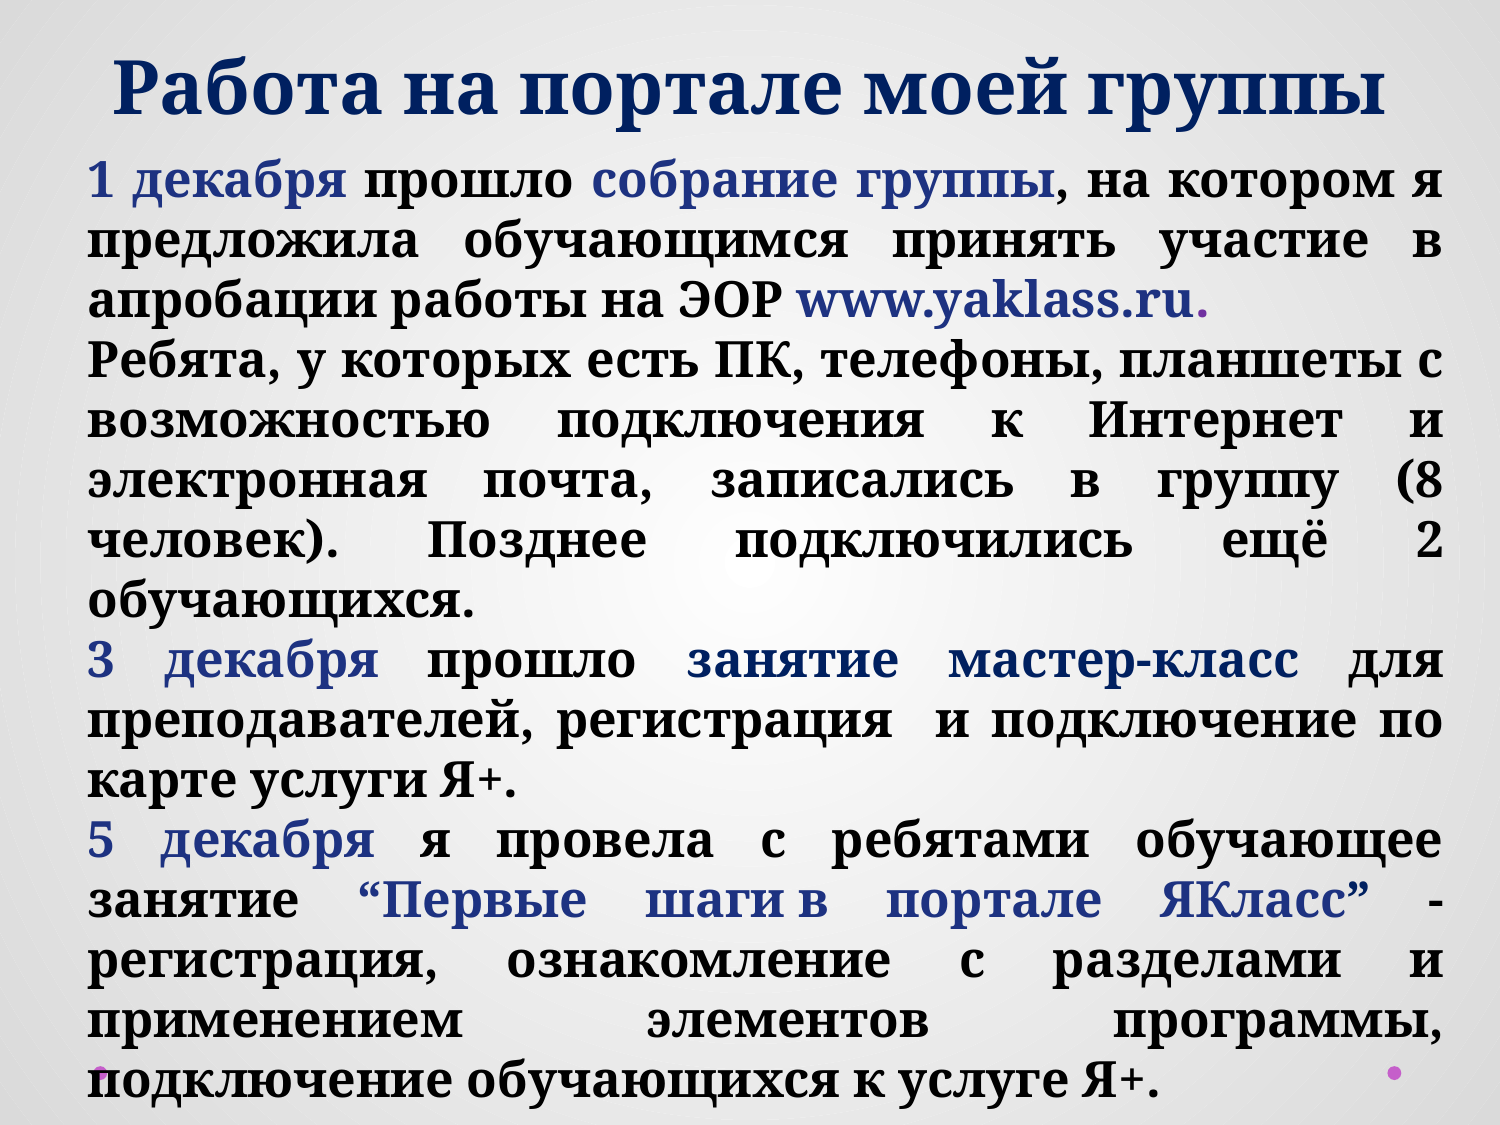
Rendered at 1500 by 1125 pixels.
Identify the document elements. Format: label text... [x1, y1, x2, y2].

text_box 1 декабря прошло собрание группы, на котором я предложила обучающимся принять участие в апробации работы на ЭОР www.yaklass.ru. Ребята, у которых есть ПК, телефоны, планшеты с возможностью подключения к Интернет и электронная почта, записались в группу (8 человек). Позднее подключились ещё 2 обучающихся. 3 декабря прошло занятие мастер-класс для преподавателей, регистрация и подключение по карте услуги Я+. 5 декабря я провела с ребятами обучающее занятие “Первые шаги в портале ЯКласс” - регистрация, ознакомление с разделами и применением элементов программы, подключение обучающихся к услуге Я+. [72, 140, 1459, 1125]
title Работа на портале моей группы [0, 0, 1500, 138]
